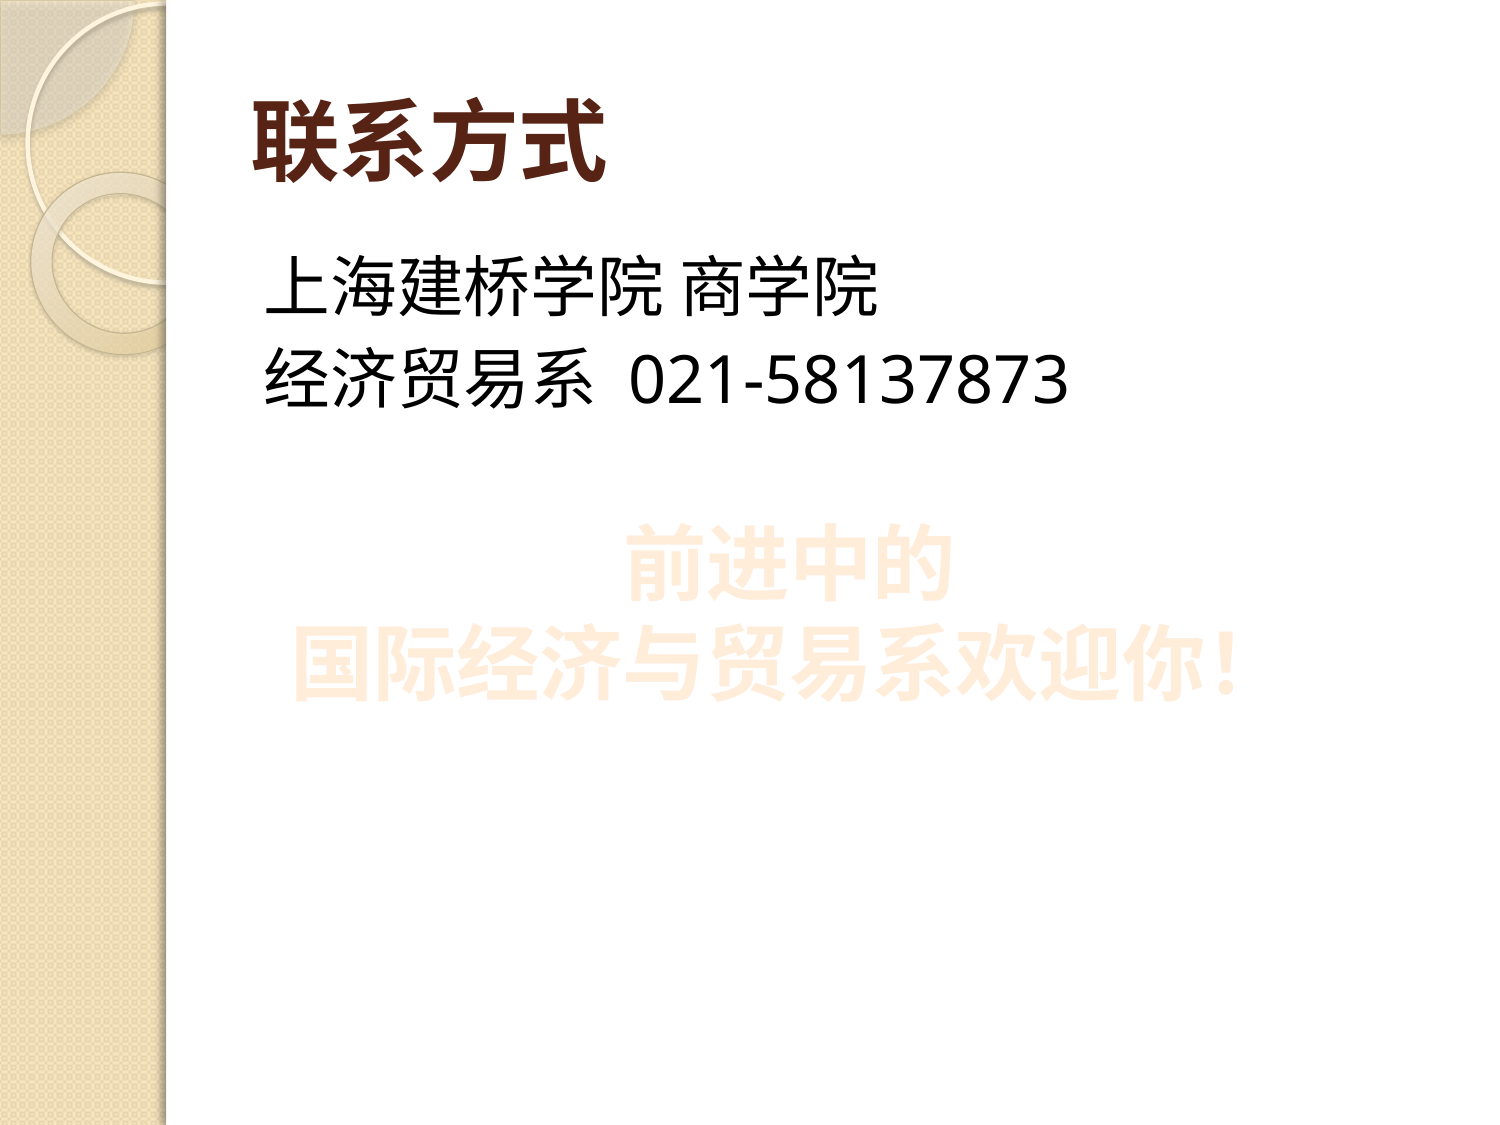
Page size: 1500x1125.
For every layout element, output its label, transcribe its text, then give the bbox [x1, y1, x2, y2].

list 上海建桥学院 商学院 经济贸易系 021-58137873 [235, 237, 1466, 1025]
text_box 前进中的 国际经济与贸易系欢迎你！ [274, 503, 1305, 719]
title 联系方式 [235, 45, 1466, 233]
